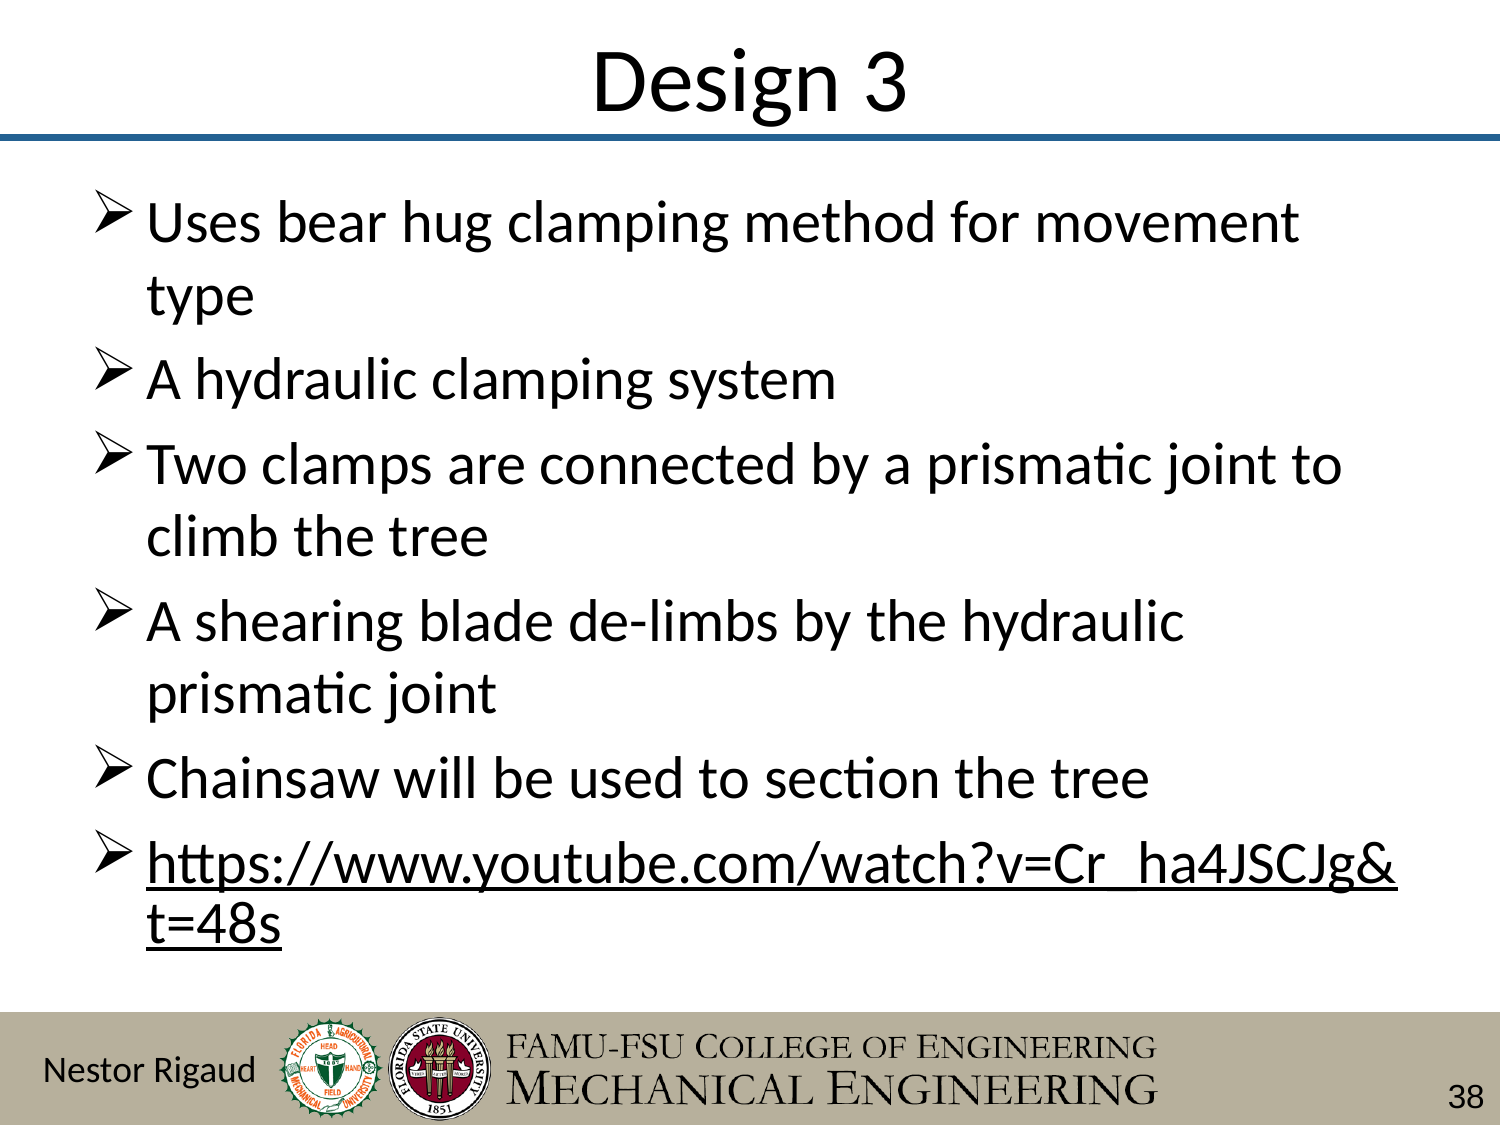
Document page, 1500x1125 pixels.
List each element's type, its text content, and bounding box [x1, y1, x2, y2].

picture [0, 1012, 1500, 1125]
text_box Nestor Rigaud [24, 1037, 275, 1098]
list Uses bear hug clamping method for movement type A hydraulic clamping system Two clamps are connected by a prismatic joint to climb the tree A shearing blade de-limbs by the hydraulic prismatic joint Chainsaw will be used to section the tree https://www.youtube.com/watch?v=Cr_ha4JSCJg&t=48s [75, 174, 1425, 963]
title Design 3 [75, 12, 1426, 113]
